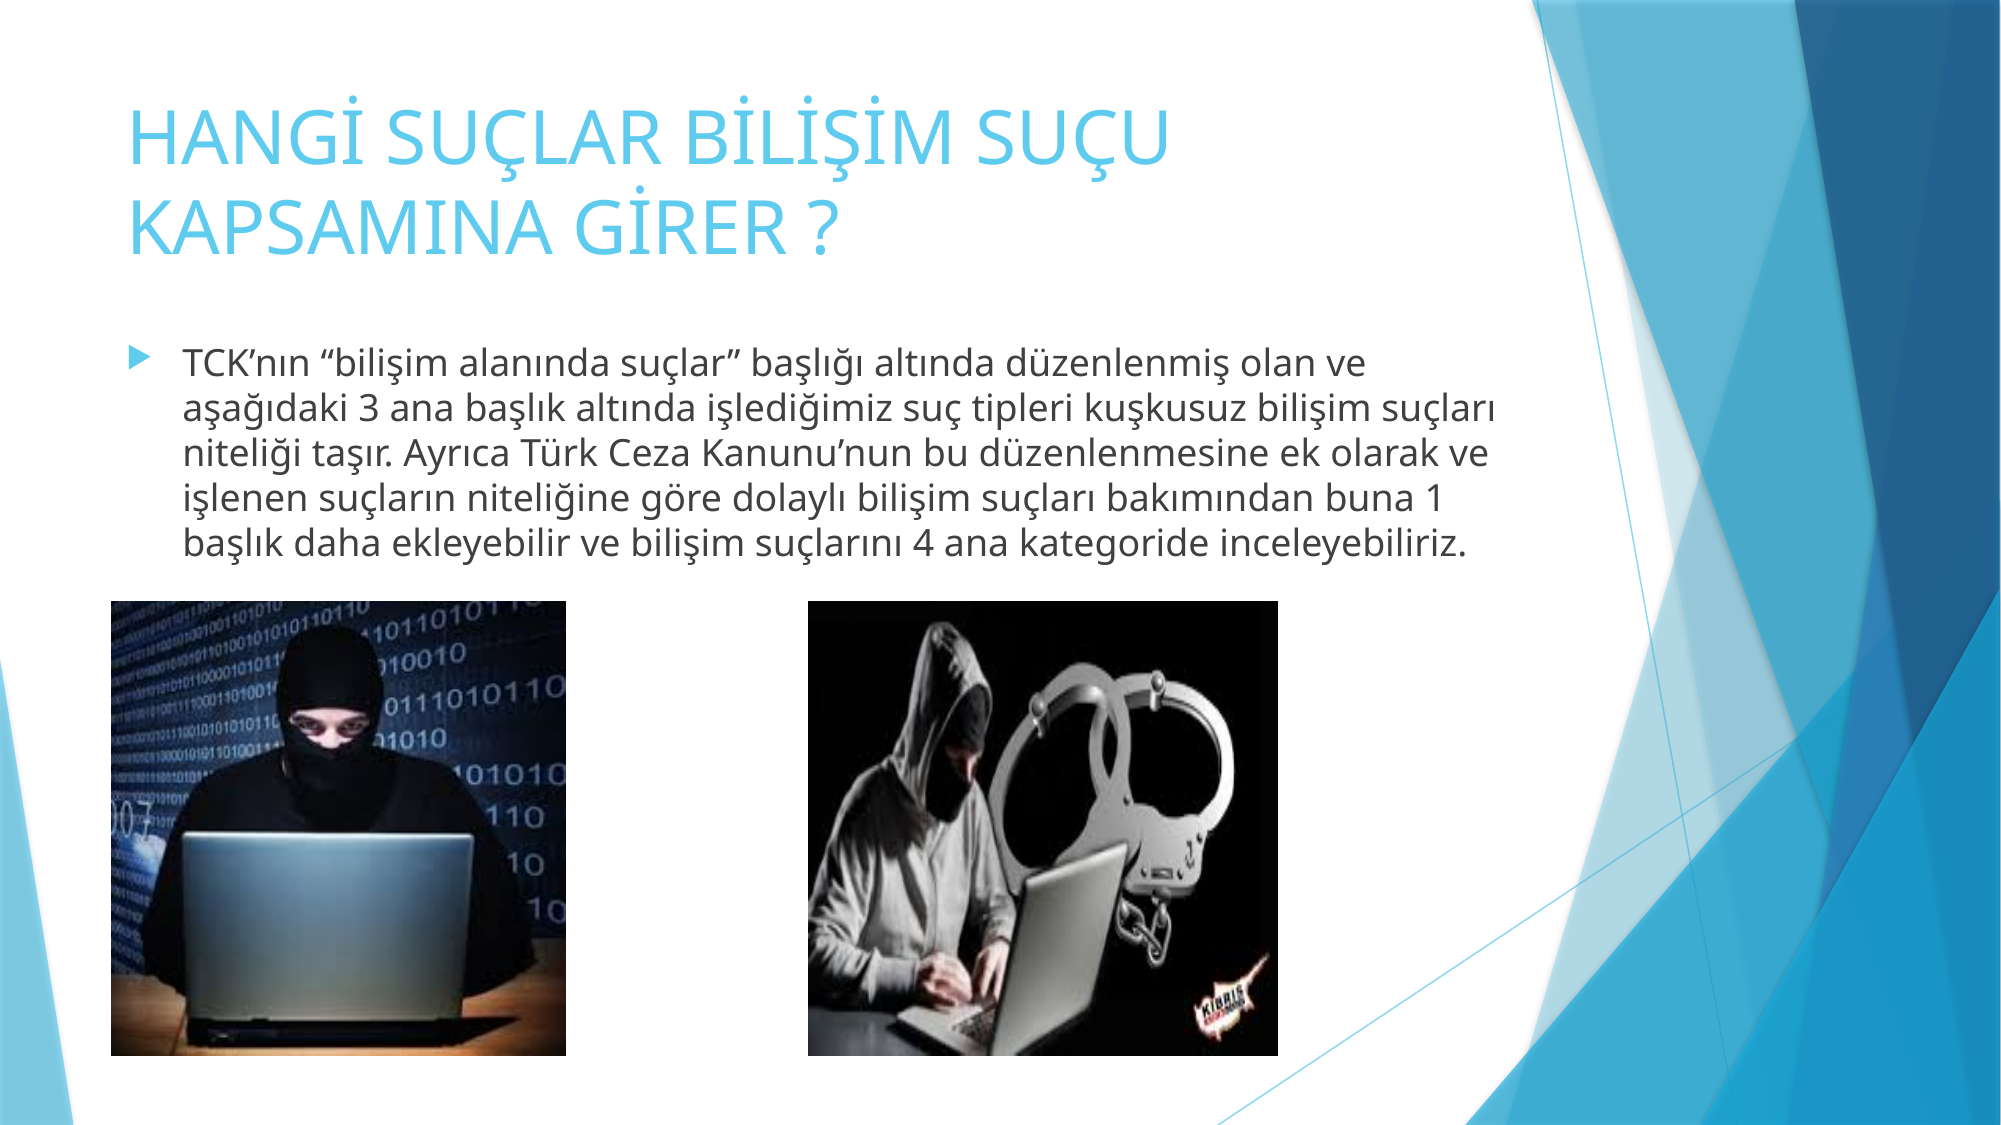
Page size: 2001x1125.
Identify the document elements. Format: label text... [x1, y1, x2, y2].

picture [110, 600, 566, 1056]
picture [808, 600, 1279, 1056]
title HANGİ SUÇLAR BİLİŞİM SUÇU KAPSAMINA GİRER ? [111, 82, 1522, 299]
list TCK’nın “bilişim alanında suçlar” başlığı altında düzenlenmiş olan ve aşağıdaki 3 ana başlık altında işlediğimiz suç tipleri kuşkusuz bilişim suçları niteliği taşır. Ayrıca Türk Ceza Kanunu’nun bu düzenlenmesine ek olarak ve işlenen suçların niteliğine göre dolaylı bilişim suçları bakımından buna 1 başlık daha ekleyebilir ve bilişim suçlarını 4 ana kategoride inceleyebiliriz. [111, 331, 1522, 976]
